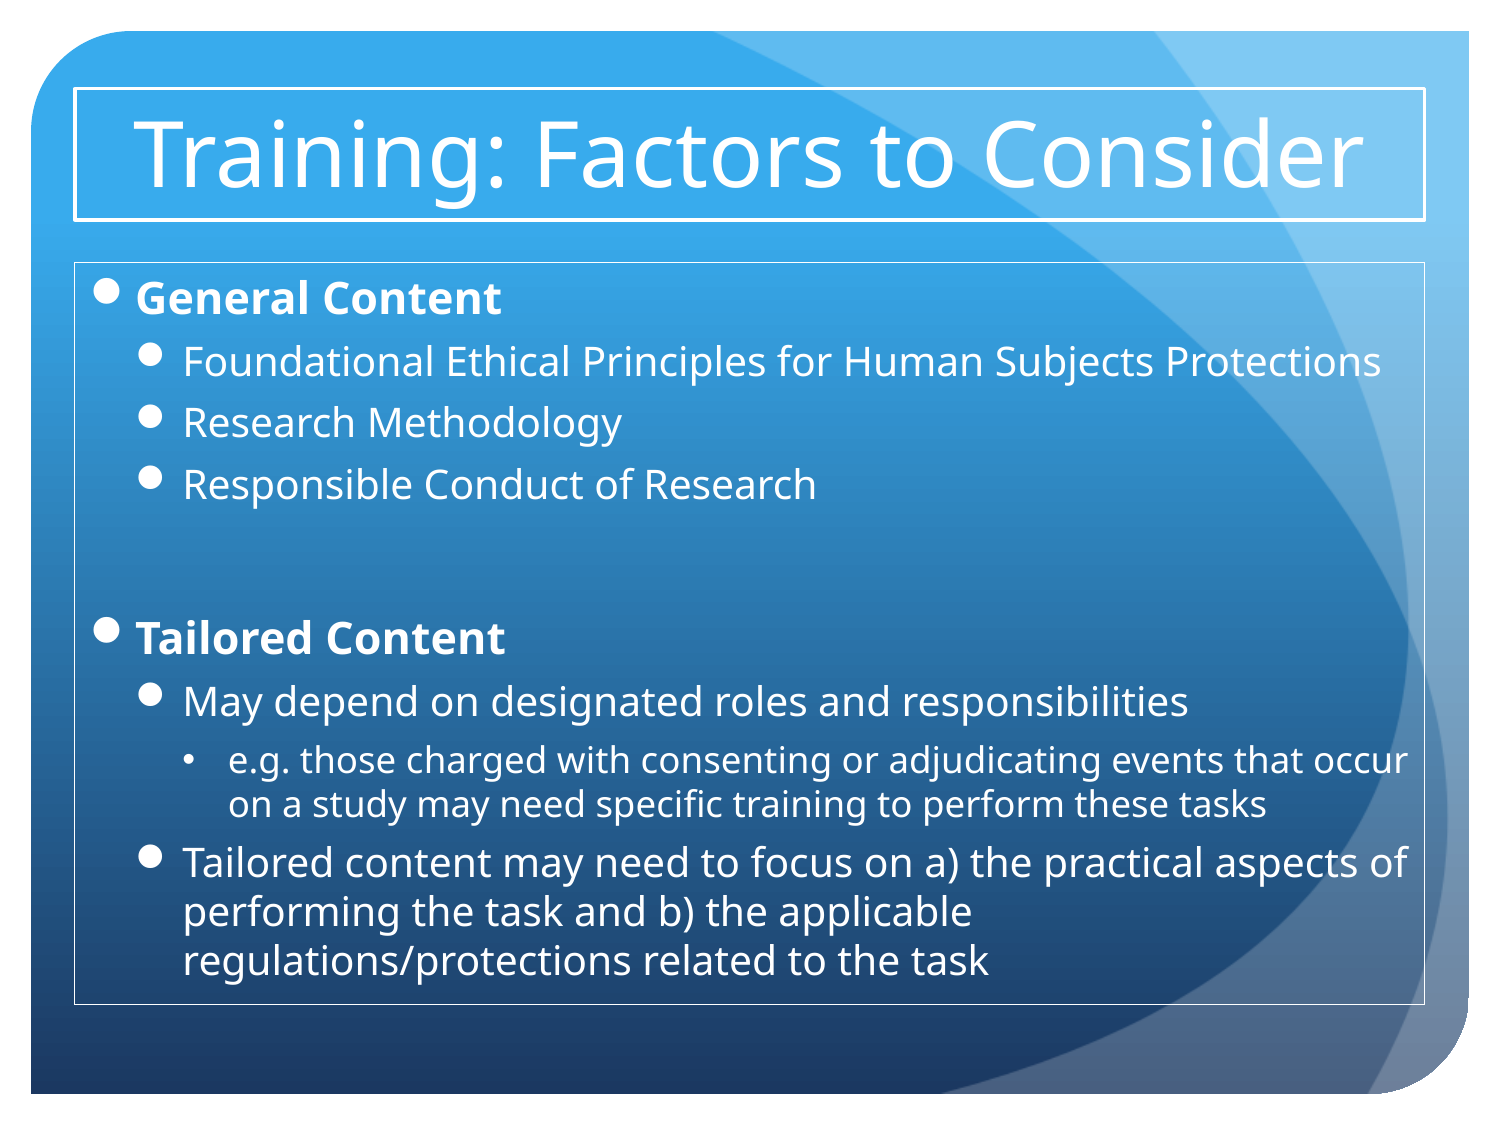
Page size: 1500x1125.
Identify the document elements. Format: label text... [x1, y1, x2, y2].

text_box General Content Foundational Ethical Principles for Human Subjects Protections Research Methodology Responsible Conduct of Research Tailored Content May depend on designated roles and responsibilities e.g. those charged with consenting or adjudicating events that occur on a study may need specific training to perform these tasks Tailored content may need to focus on a) the practical aspects of performing the task and b) the applicable regulations/protections related to the task [74, 262, 1425, 1005]
text_box Training: Factors to Consider [74, 88, 1425, 221]
picture [24, 30, 1473, 1094]
